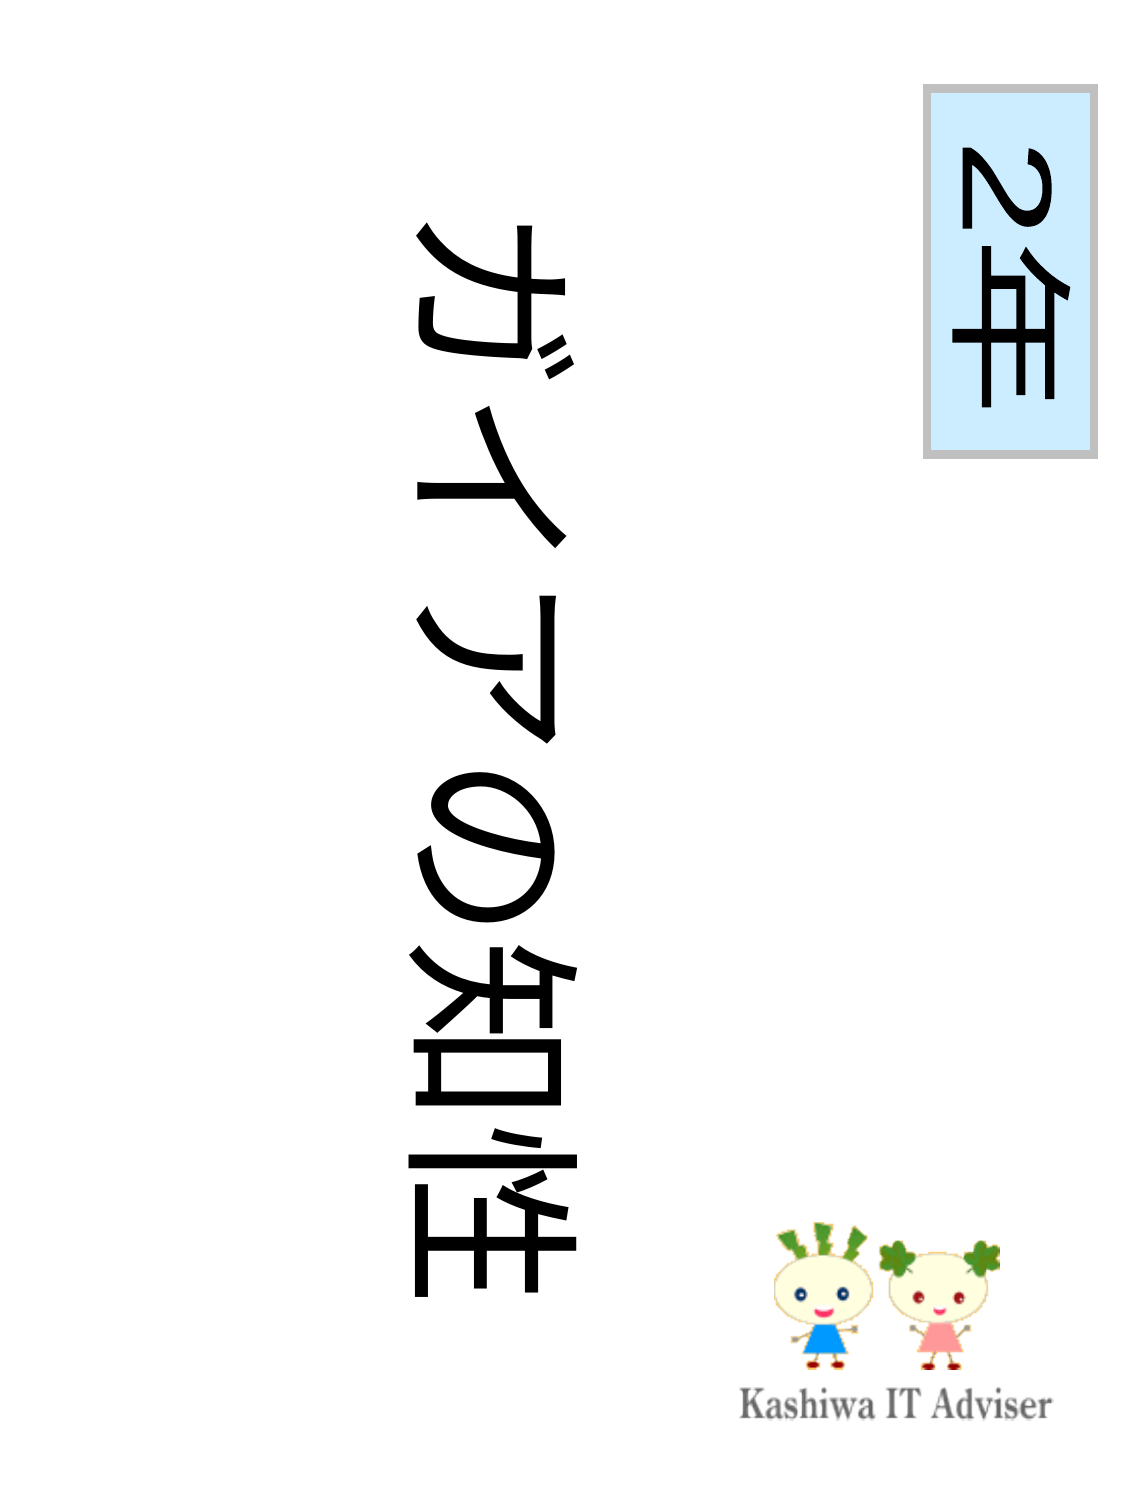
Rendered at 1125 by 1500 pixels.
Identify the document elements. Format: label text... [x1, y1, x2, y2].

text_box [927, 88, 1094, 455]
picture [739, 1387, 1055, 1421]
picture [774, 1222, 1000, 1370]
text_box ガイアの知性 [361, 192, 615, 1500]
